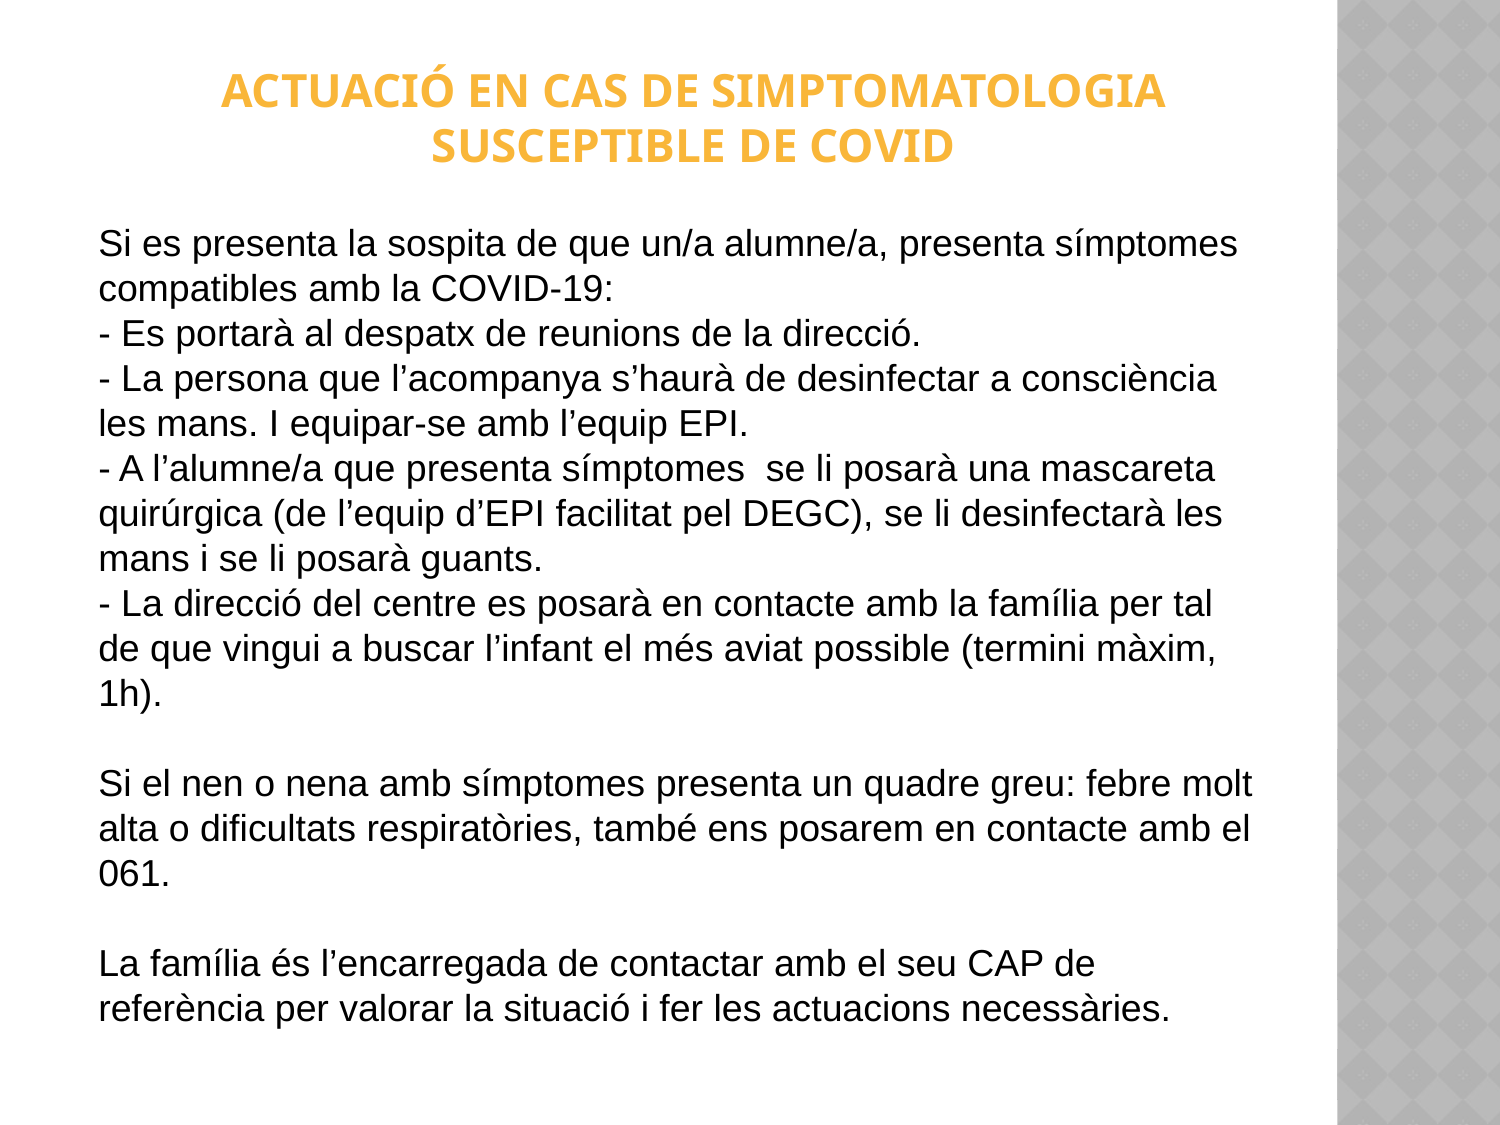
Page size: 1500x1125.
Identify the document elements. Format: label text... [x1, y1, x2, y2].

text_box ACTUACIÓ EN CAS DE SIMPTOMATOLOGIA SUSCEPTIBLE DE COVID [62, 47, 1325, 203]
list Si es presenta la sospita de que un/a alumne/a, presenta símptomes compatibles amb la COVID-19: - Es portarà al despatx de reunions de la direcció. - La persona que l’acompanya s’haurà de desinfectar a consciència les mans. I equipar-se amb l’equip EPI. - A l’alumne/a que presenta símptomes se li posarà una mascareta quirúrgica (de l’equip d’EPI facilitat pel DEGC), se li desinfectarà les mans i se li posarà guants. - La direcció del centre es posarà en contacte amb la família per tal de que vingui a buscar l’infant el més aviat possible (termini màxim, 1h). Si el nen o nena amb símptomes presenta un quadre greu: febre molt alta o dificultats respiratòries, també ens posarem en contacte amb el 061. La família és l’encarregada de contactar amb el seu CAP de referència per valorar la situació i fer les actuacions necessàries. [83, 203, 1271, 1064]
